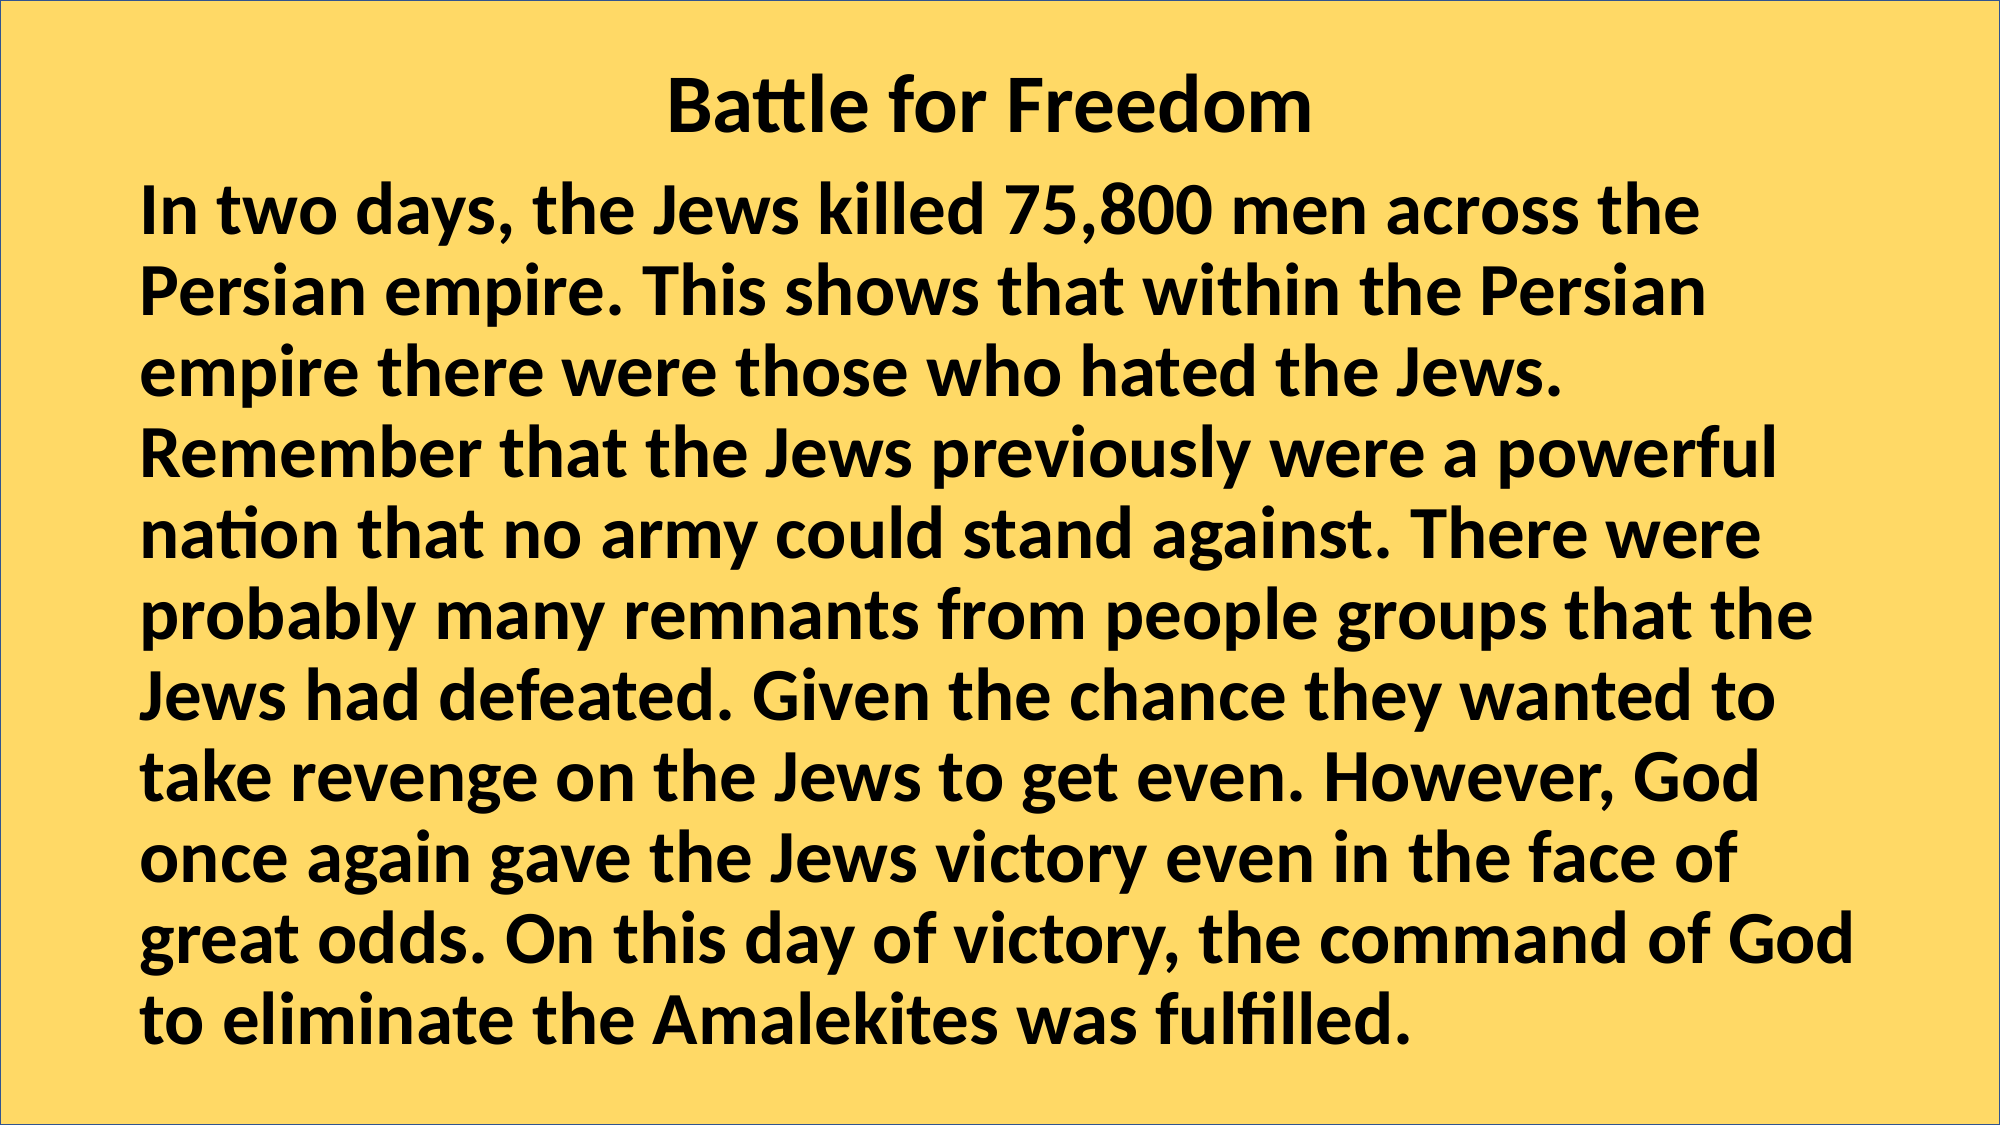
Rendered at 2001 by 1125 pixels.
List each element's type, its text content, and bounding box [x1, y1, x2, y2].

text_box [0, 0, 2000, 1125]
list In two days, the Jews killed 75,800 men across the Persian empire. This shows that within the Persian empire there were those who hated the Jews. Remember that the Jews previously were a powerful nation that no army could stand against. There were probably many remnants from people groups that the Jews had defeated. Given the chance they wanted to take revenge on the Jews to get even. However, God once again gave the Jews victory even in the face of great odds. On this day of victory, the command of God to eliminate the Amalekites was fulfilled. [124, 162, 1876, 1125]
title Battle for Freedom [137, 48, 1863, 163]
